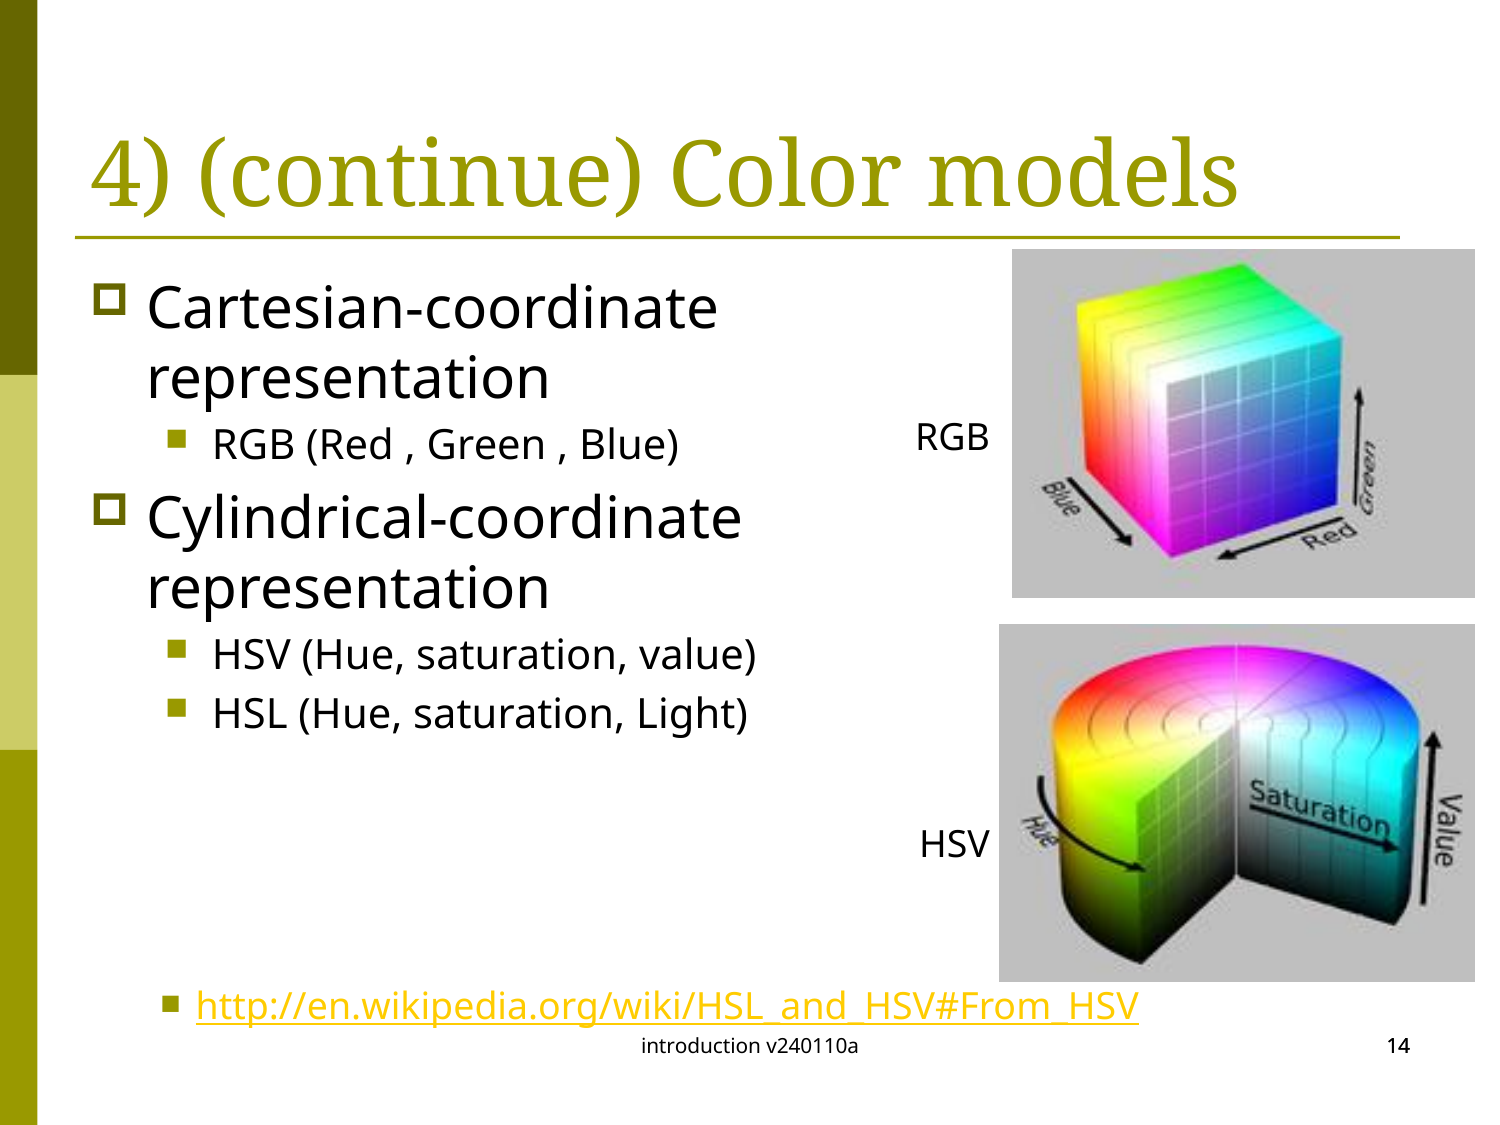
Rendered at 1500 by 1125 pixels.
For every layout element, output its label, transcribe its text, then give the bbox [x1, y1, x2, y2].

text_box 14 [1155, 1024, 1425, 1100]
text_box http://en.wikipedia.org/wiki/HSL_and_HSV#From_HSV [105, 975, 1155, 1125]
picture [999, 624, 1476, 982]
list Cartesian-coordinate representation RGB (Red , Green , Blue) Cylindrical-coordinate representation HSV (Hue, saturation, value) HSL (Hue, saturation, Light) [75, 262, 1013, 1006]
picture [1012, 249, 1476, 598]
title 4) (continue) Color models [75, 45, 1425, 233]
text_box HSV [904, 812, 994, 873]
text_box RGB [900, 405, 1006, 465]
